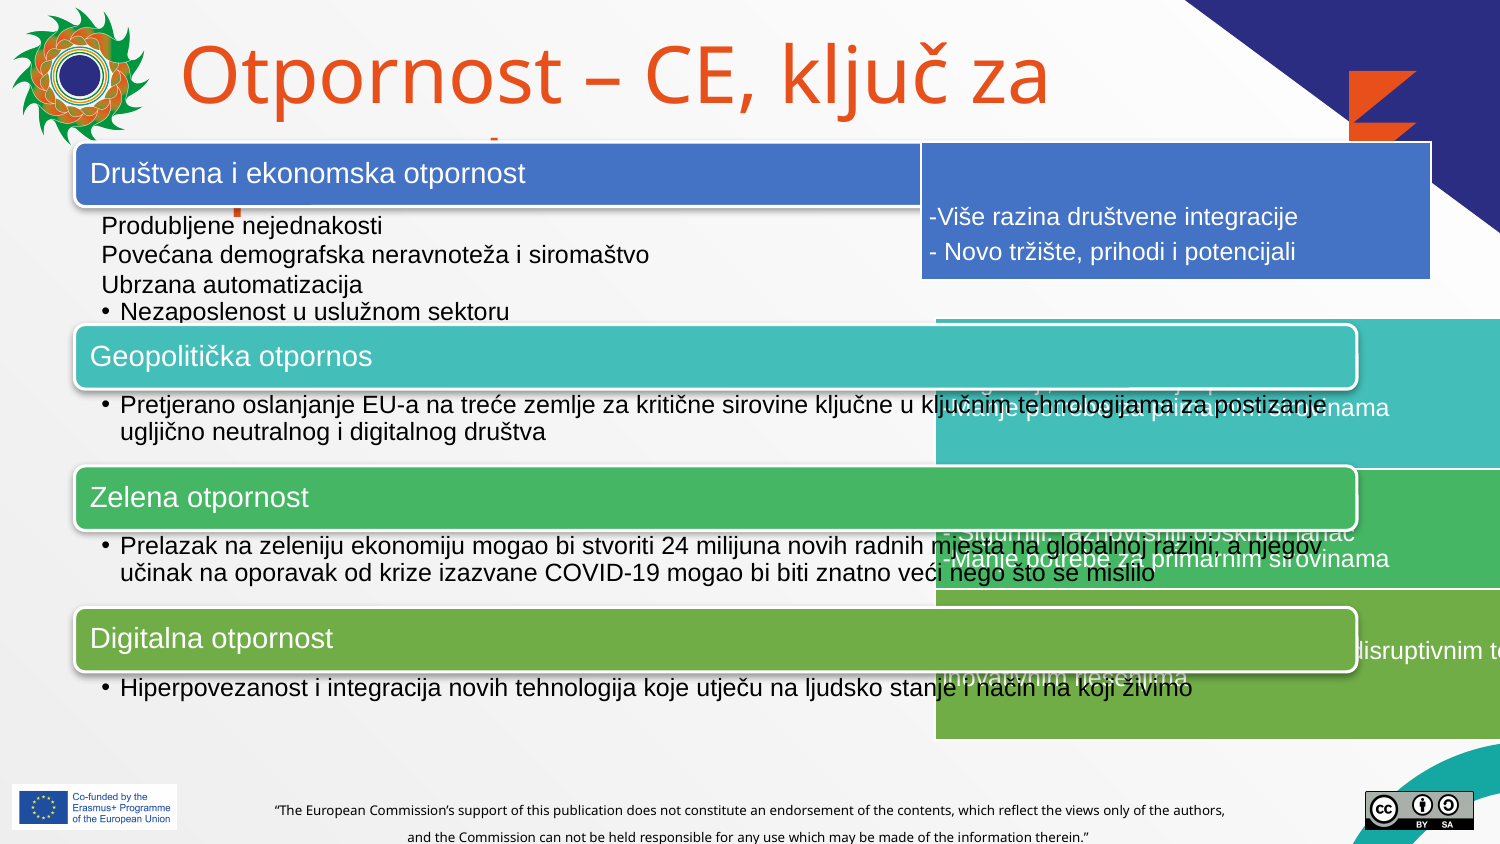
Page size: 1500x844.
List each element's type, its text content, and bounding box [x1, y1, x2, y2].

picture [11, 784, 177, 830]
picture [1365, 791, 1474, 830]
picture [11, 6, 151, 147]
title Otpornost – CE, ključ za oporavak [164, 9, 1431, 126]
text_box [921, 141, 1431, 305]
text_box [74, 127, 1468, 798]
